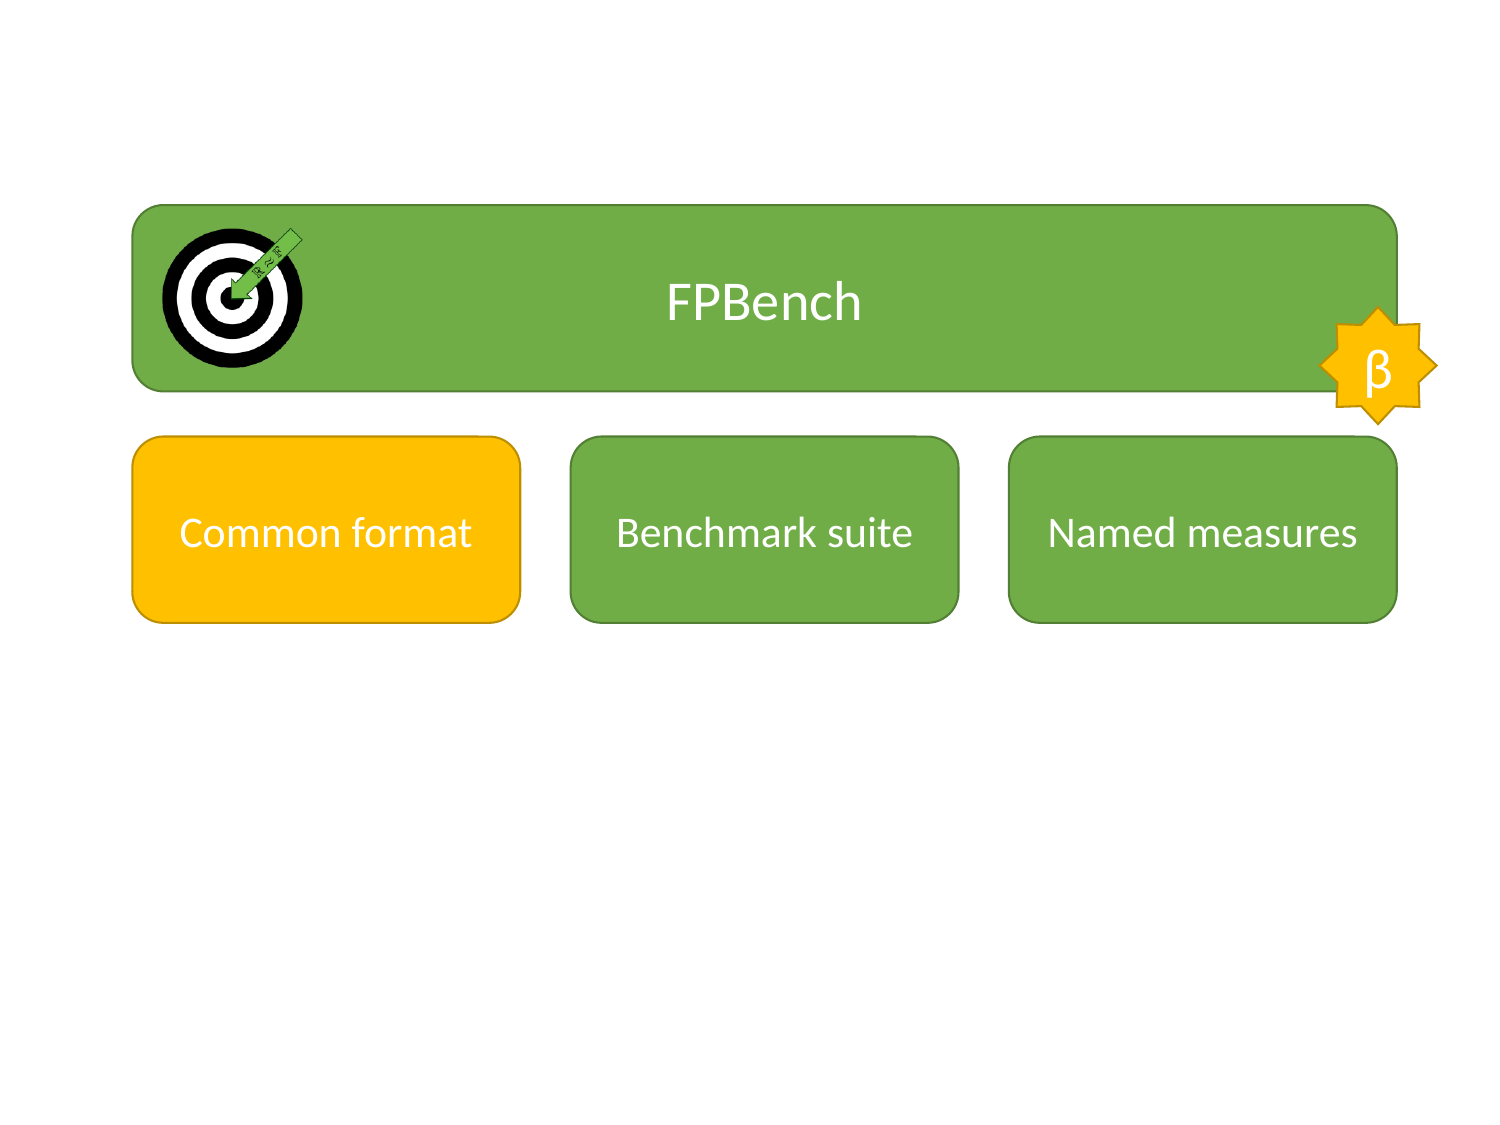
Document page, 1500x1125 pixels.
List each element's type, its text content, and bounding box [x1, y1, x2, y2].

text_box Benchmark suite [569, 435, 960, 624]
picture [160, 226, 305, 370]
text_box β [1317, 305, 1439, 426]
text_box FPBench [131, 204, 1398, 393]
text_box Common format [131, 435, 522, 624]
text_box Named measures [1007, 435, 1398, 624]
